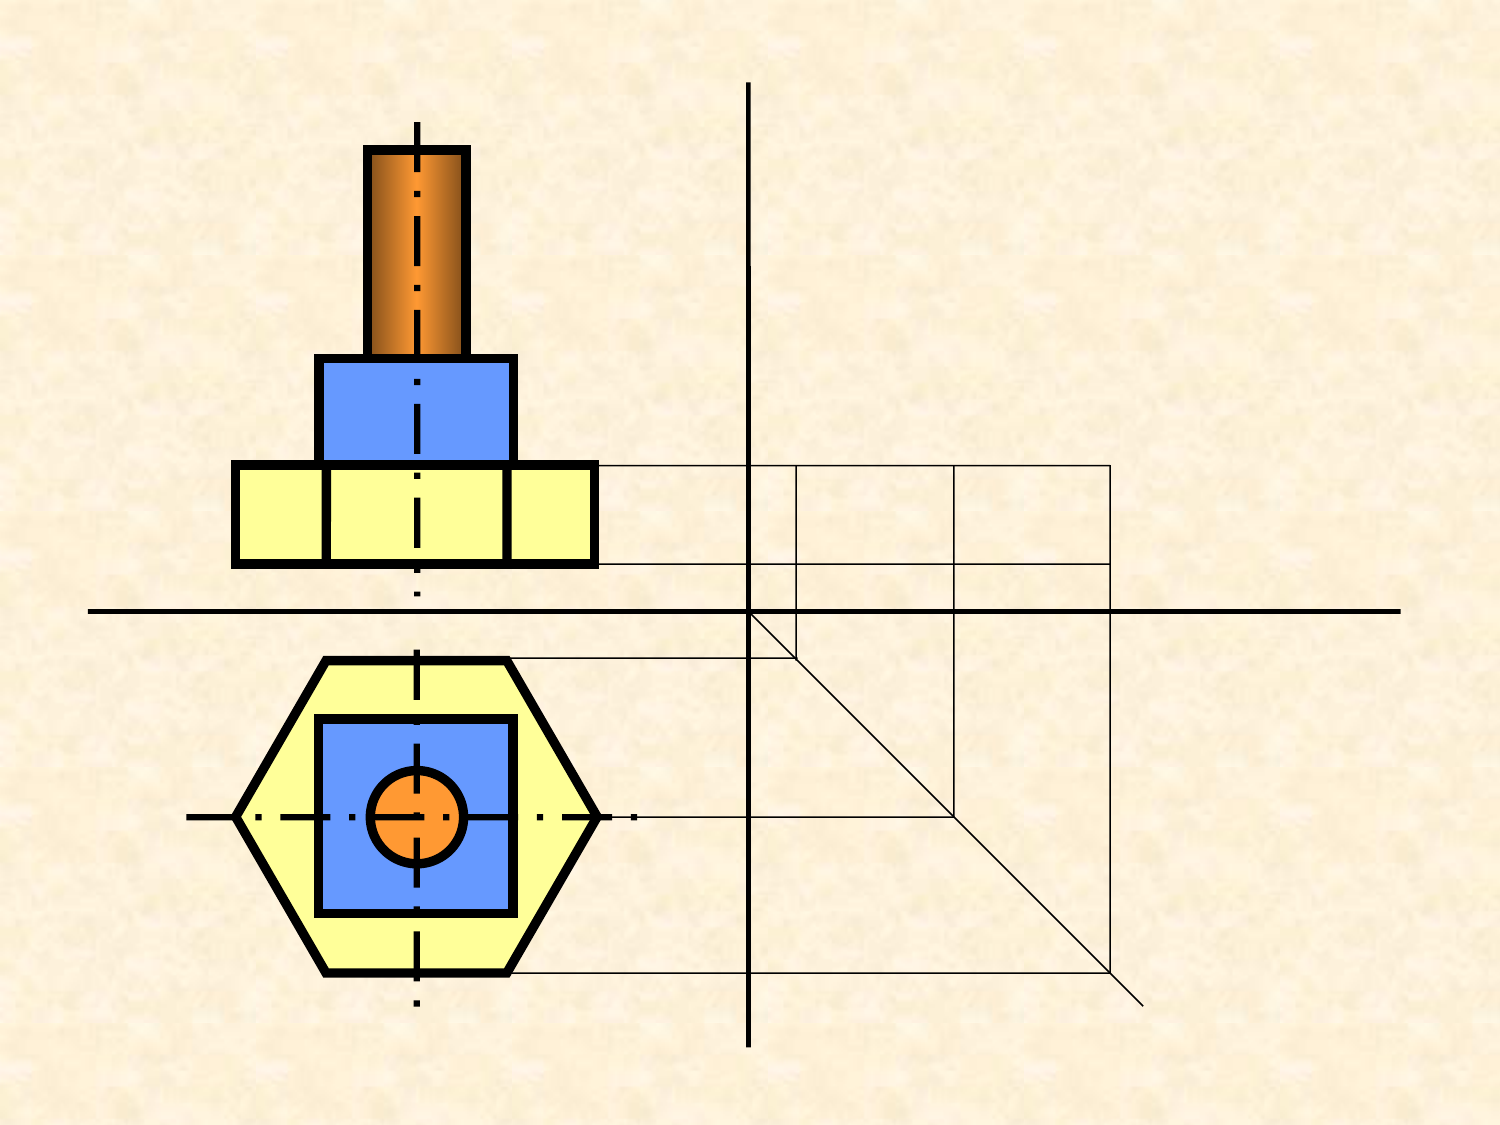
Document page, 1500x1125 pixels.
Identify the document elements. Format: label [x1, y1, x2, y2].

text_box [319, 358, 514, 465]
text_box [370, 770, 411, 864]
text_box [235, 465, 326, 564]
text_box [327, 465, 415, 564]
text_box [795, 572, 1111, 974]
picture [0, 0, 1500, 1125]
text_box [235, 660, 412, 974]
text_box [318, 718, 411, 914]
text_box [367, 149, 467, 359]
text_box [416, 657, 790, 974]
text_box [416, 465, 1111, 565]
